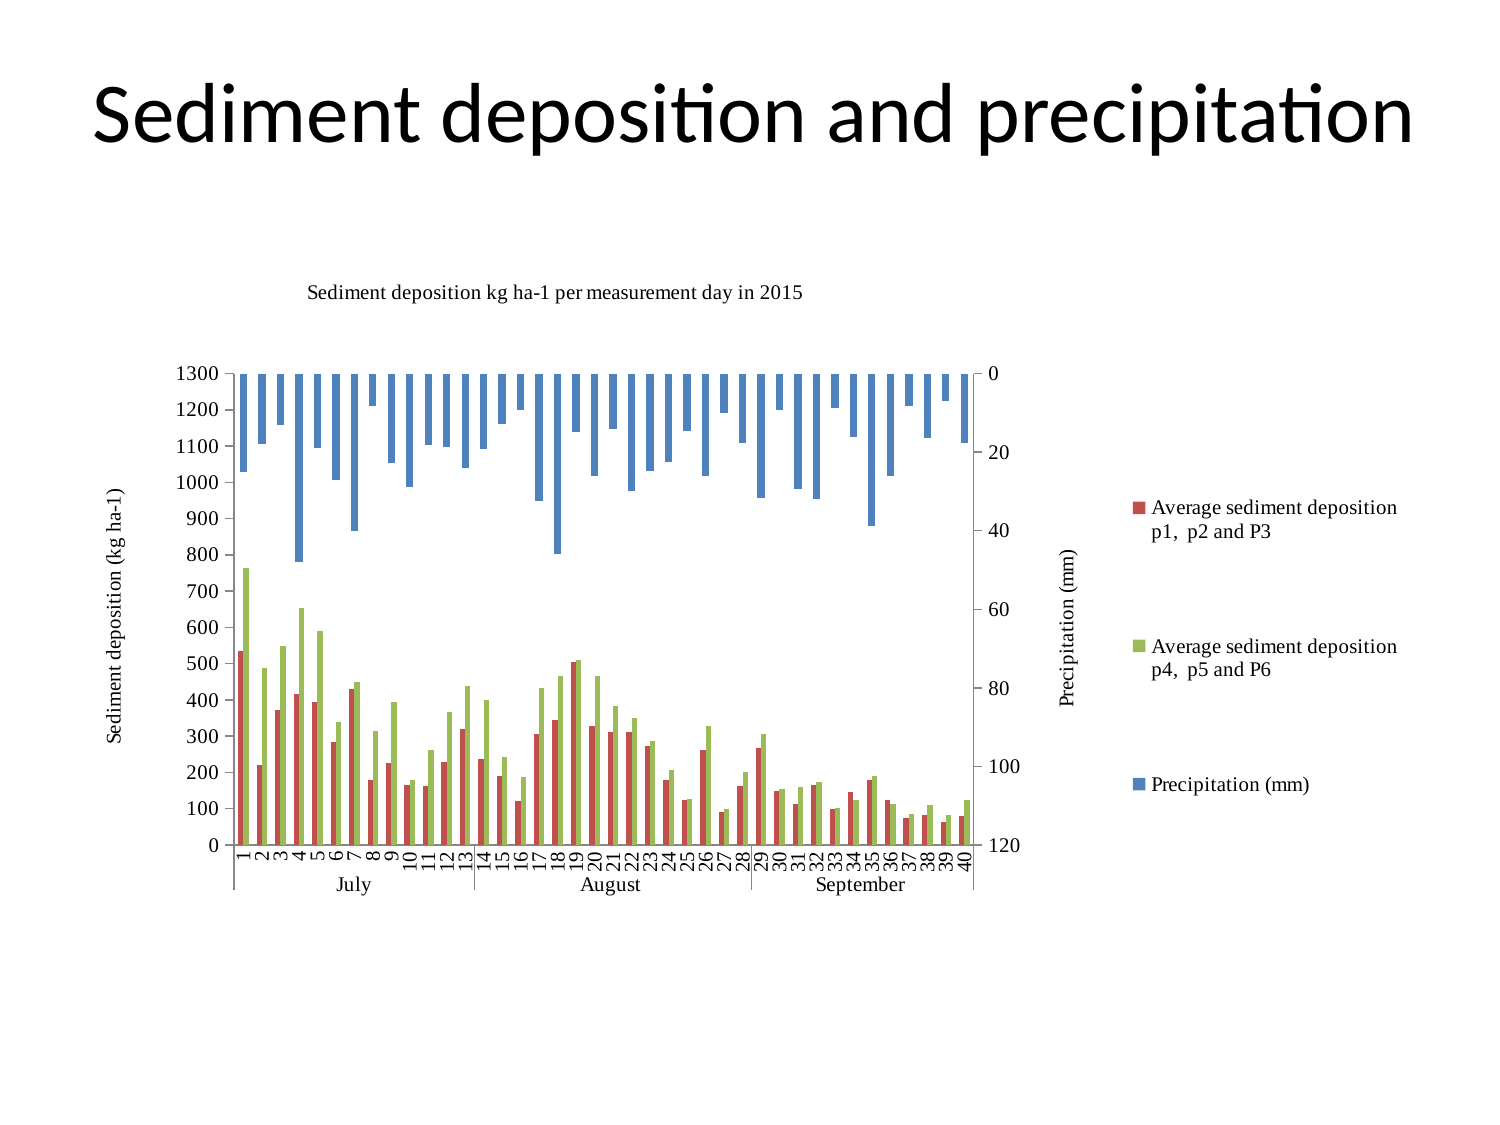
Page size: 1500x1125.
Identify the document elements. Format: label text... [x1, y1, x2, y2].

chart [74, 262, 1426, 1006]
title Sediment deposition and precipitation [75, 45, 1436, 173]
